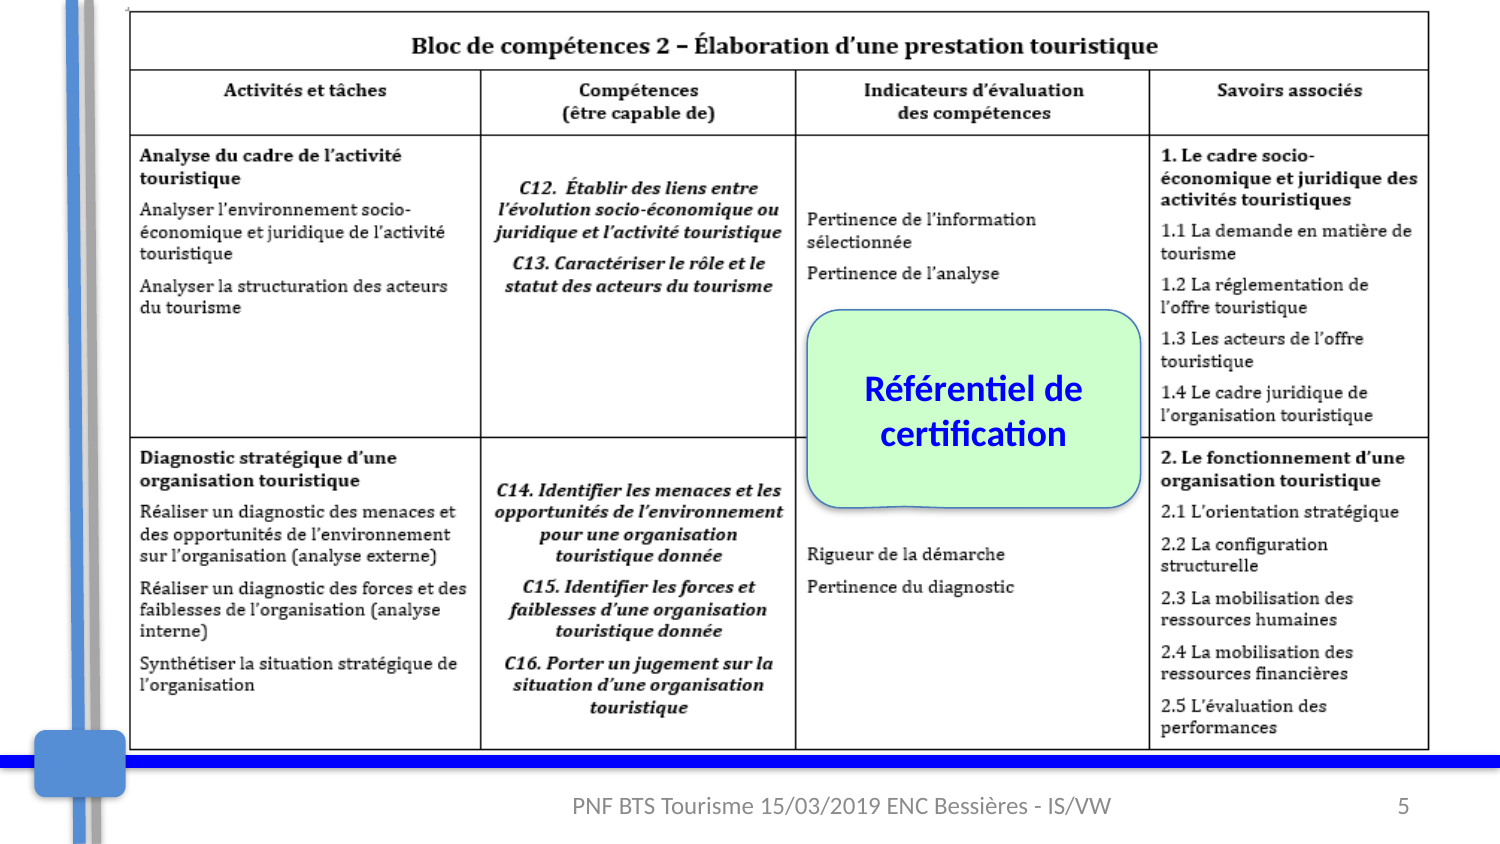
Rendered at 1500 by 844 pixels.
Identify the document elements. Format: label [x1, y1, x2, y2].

text_box [0, 0, 1500, 844]
